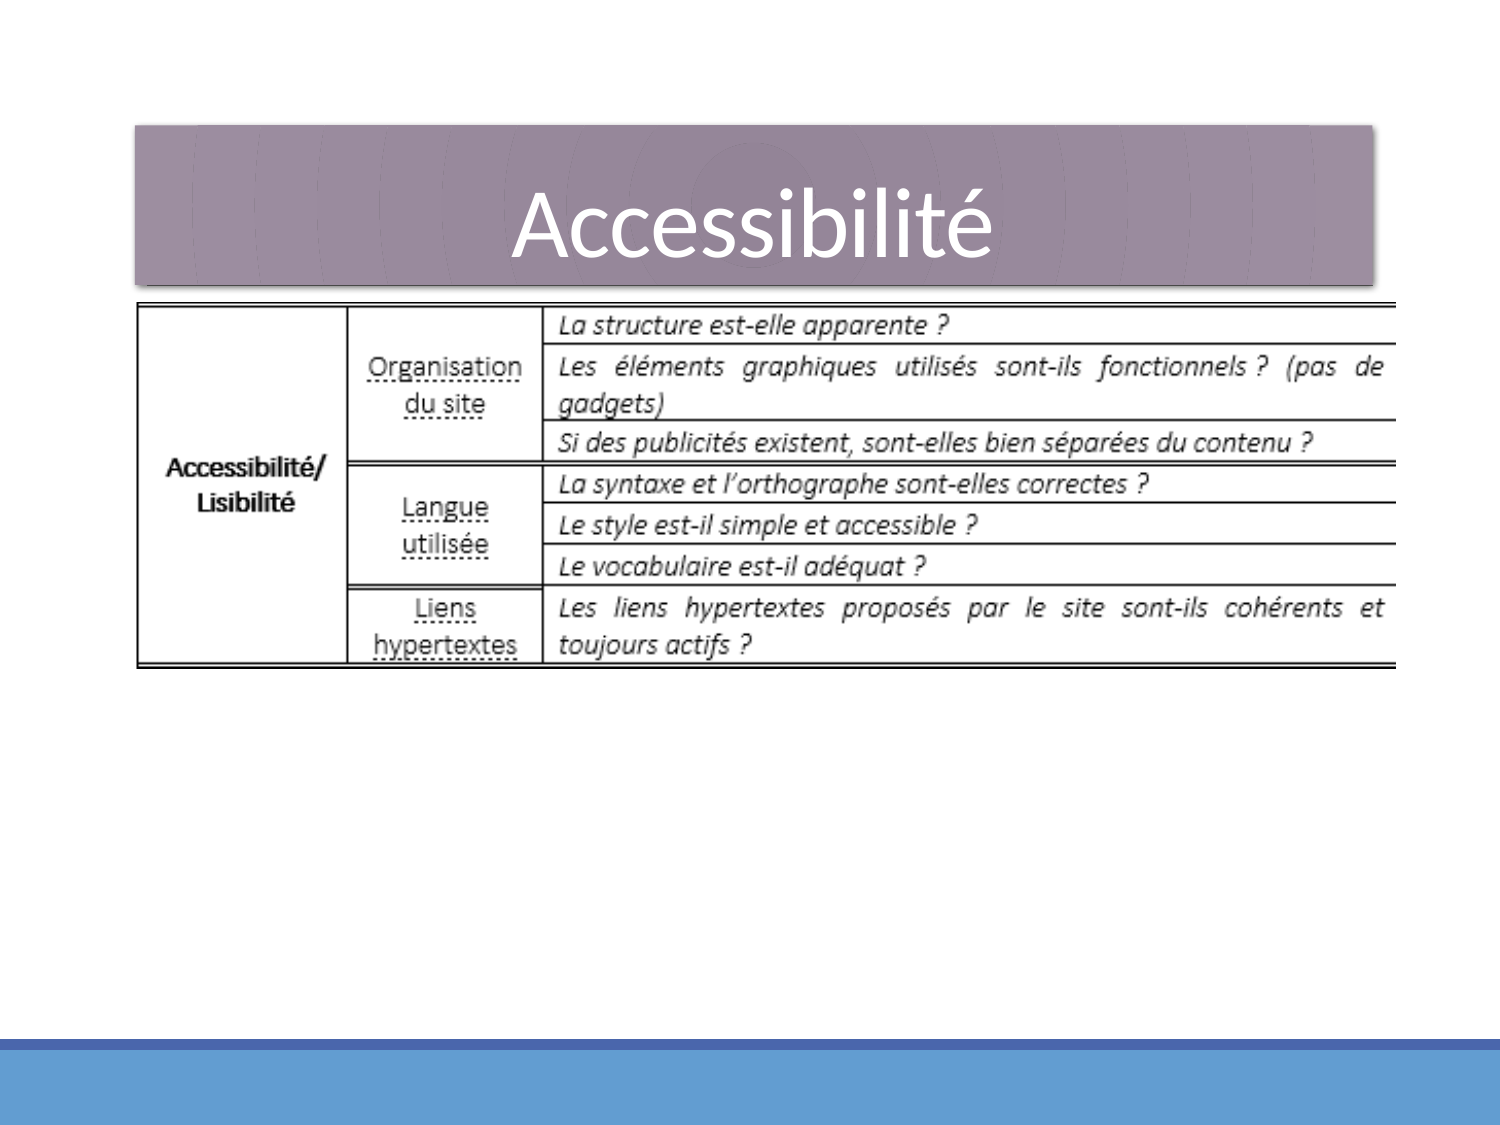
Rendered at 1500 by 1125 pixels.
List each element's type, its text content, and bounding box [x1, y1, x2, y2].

title Accessibilité [135, 125, 1373, 285]
picture [134, 302, 1397, 670]
